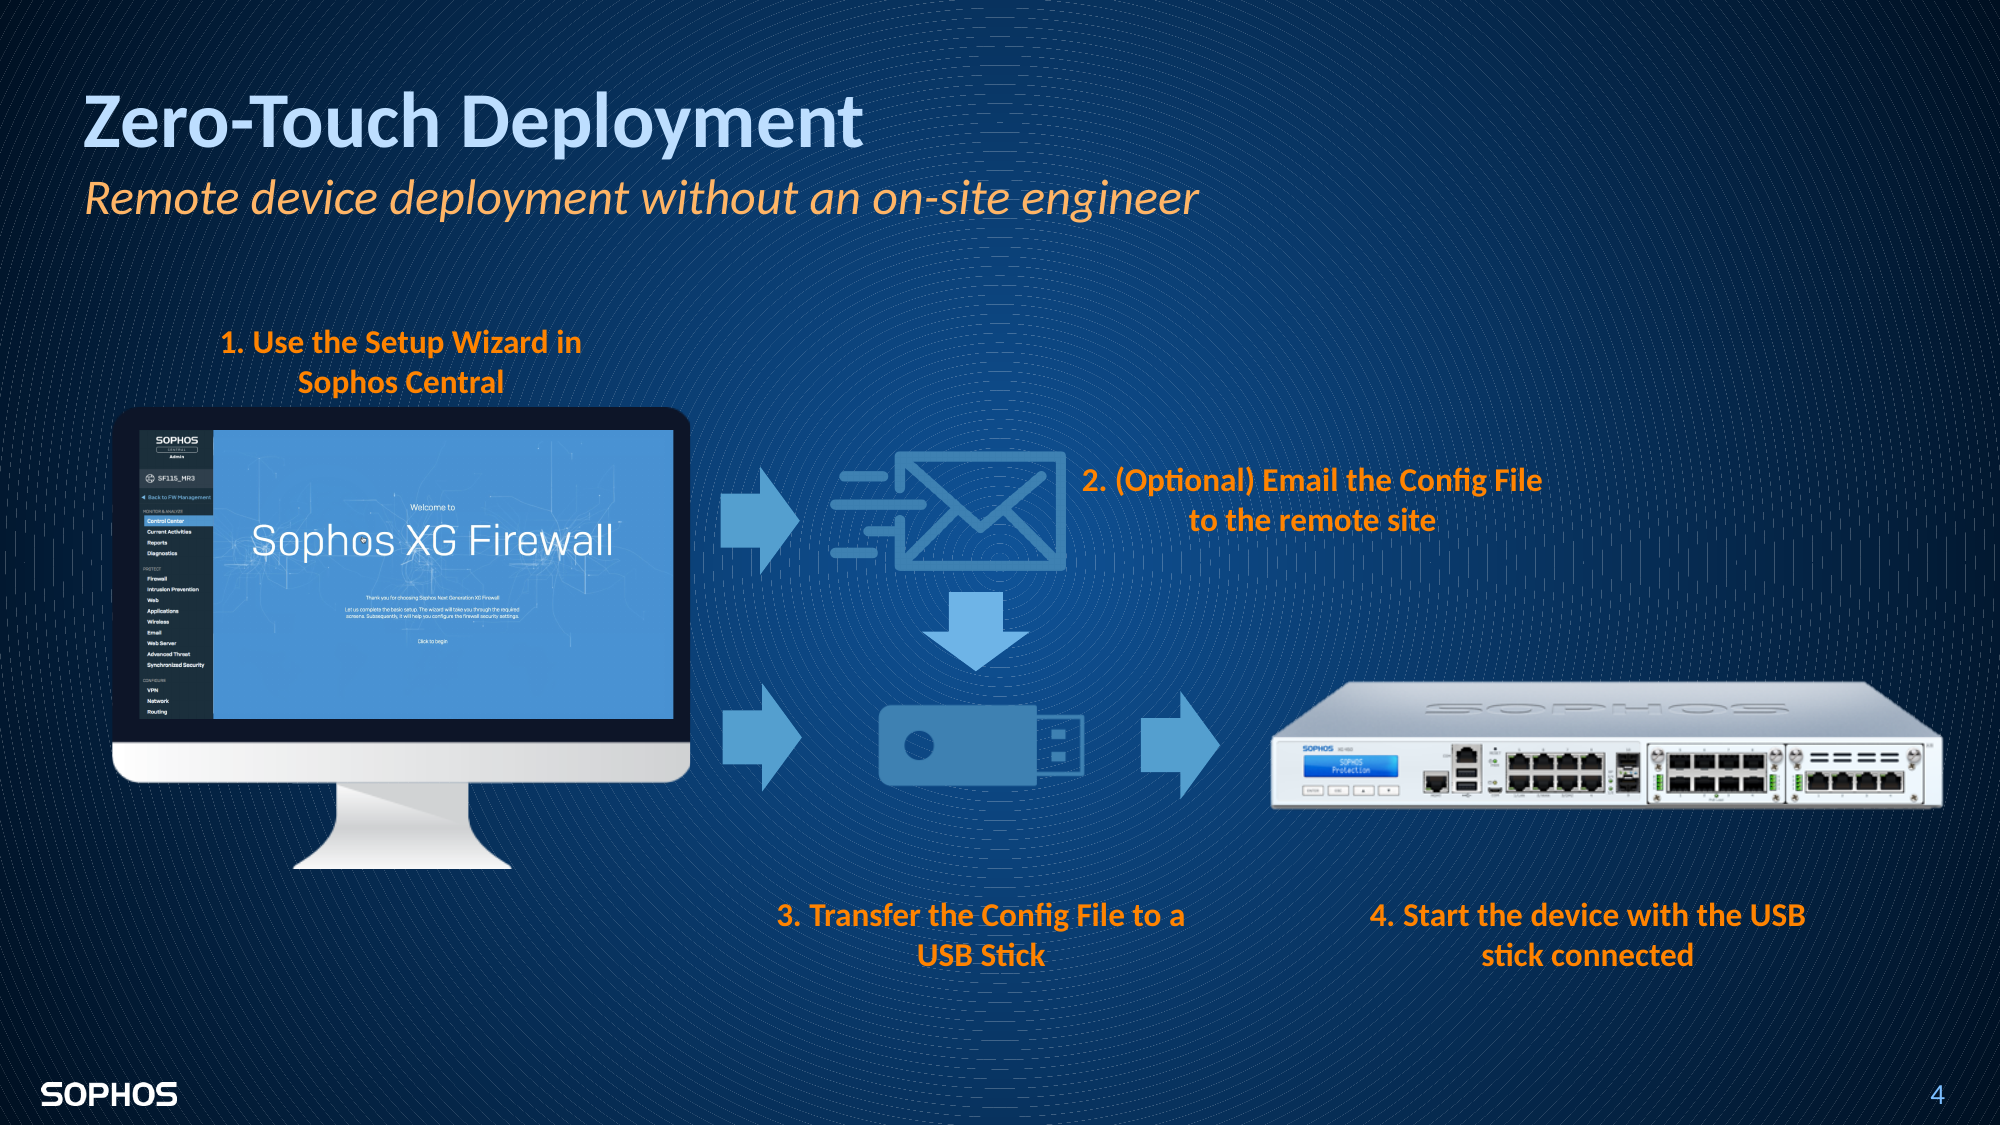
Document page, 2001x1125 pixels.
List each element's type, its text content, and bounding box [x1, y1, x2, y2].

picture [830, 393, 1066, 629]
list Remote device deployment without an on-site engineer [69, 163, 1923, 233]
text_box 3. Transfer the Config File to a USB Stick [734, 886, 1229, 1015]
picture [112, 407, 691, 869]
title Zero-Touch Deployment [68, 46, 1923, 197]
slide_number 4 [1915, 1062, 1999, 1123]
picture [1219, 628, 1994, 885]
text_box [721, 680, 804, 795]
text_box 2. (Optional) Email the Config File to the remote site [1066, 451, 1561, 580]
text_box 4. Start the device with the USB stick connected [1340, 886, 1836, 1015]
picture [41, 1082, 177, 1106]
text_box [1139, 688, 1219, 803]
text_box 1. Use the Setup Wizard in Sophos Central [184, 313, 618, 407]
text_box [918, 629, 1034, 641]
picture [877, 641, 1086, 851]
text_box [719, 463, 802, 578]
